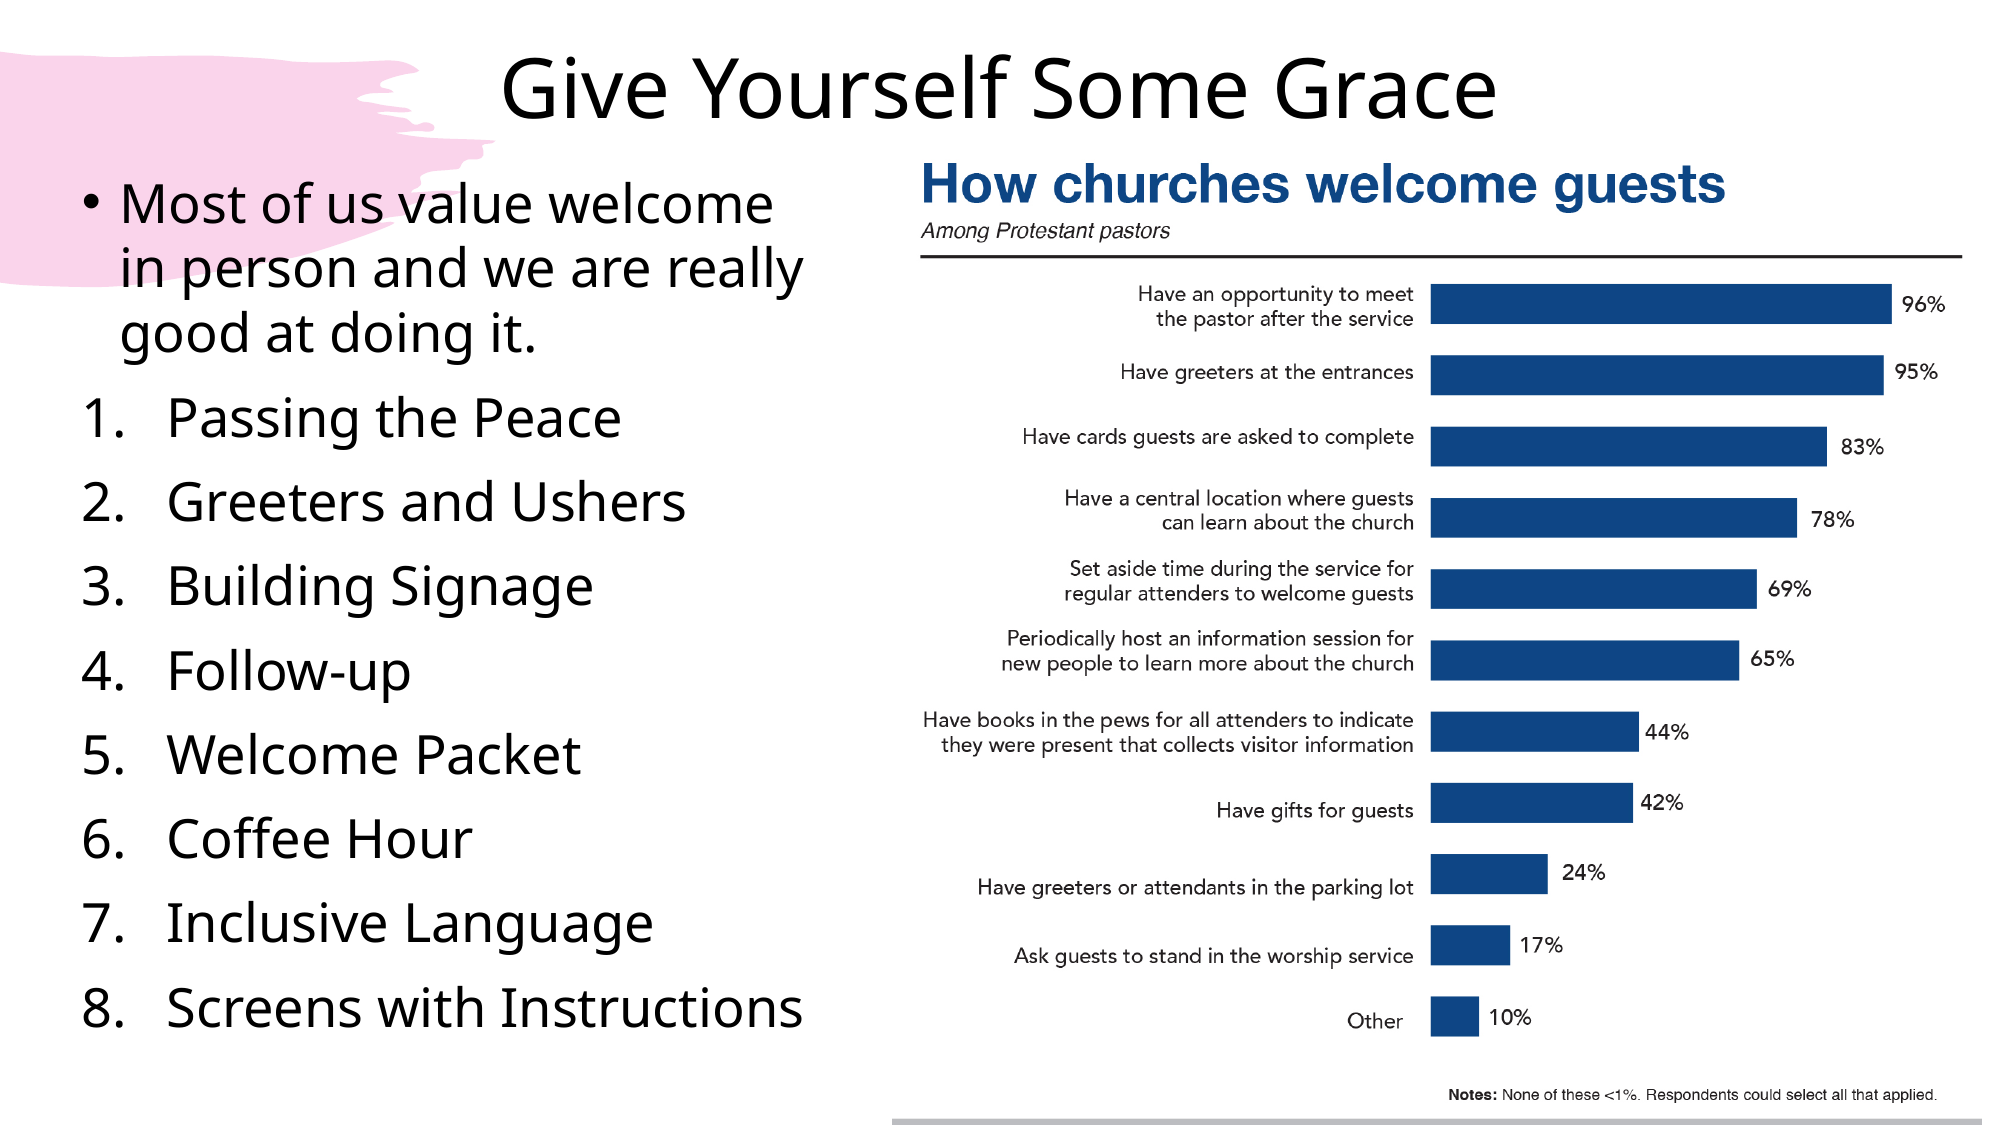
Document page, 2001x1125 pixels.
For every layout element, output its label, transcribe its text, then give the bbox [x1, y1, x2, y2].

title Give Yourself Some Grace [137, 21, 1863, 162]
list Most of us value welcome in person and we are really good at doing it. Passing the Peace Greeters and Ushers Building Signage Follow-up Welcome Packet Coffee Hour Inclusive Language Screens with Instructions [66, 161, 822, 1076]
picture [892, 126, 1982, 1125]
